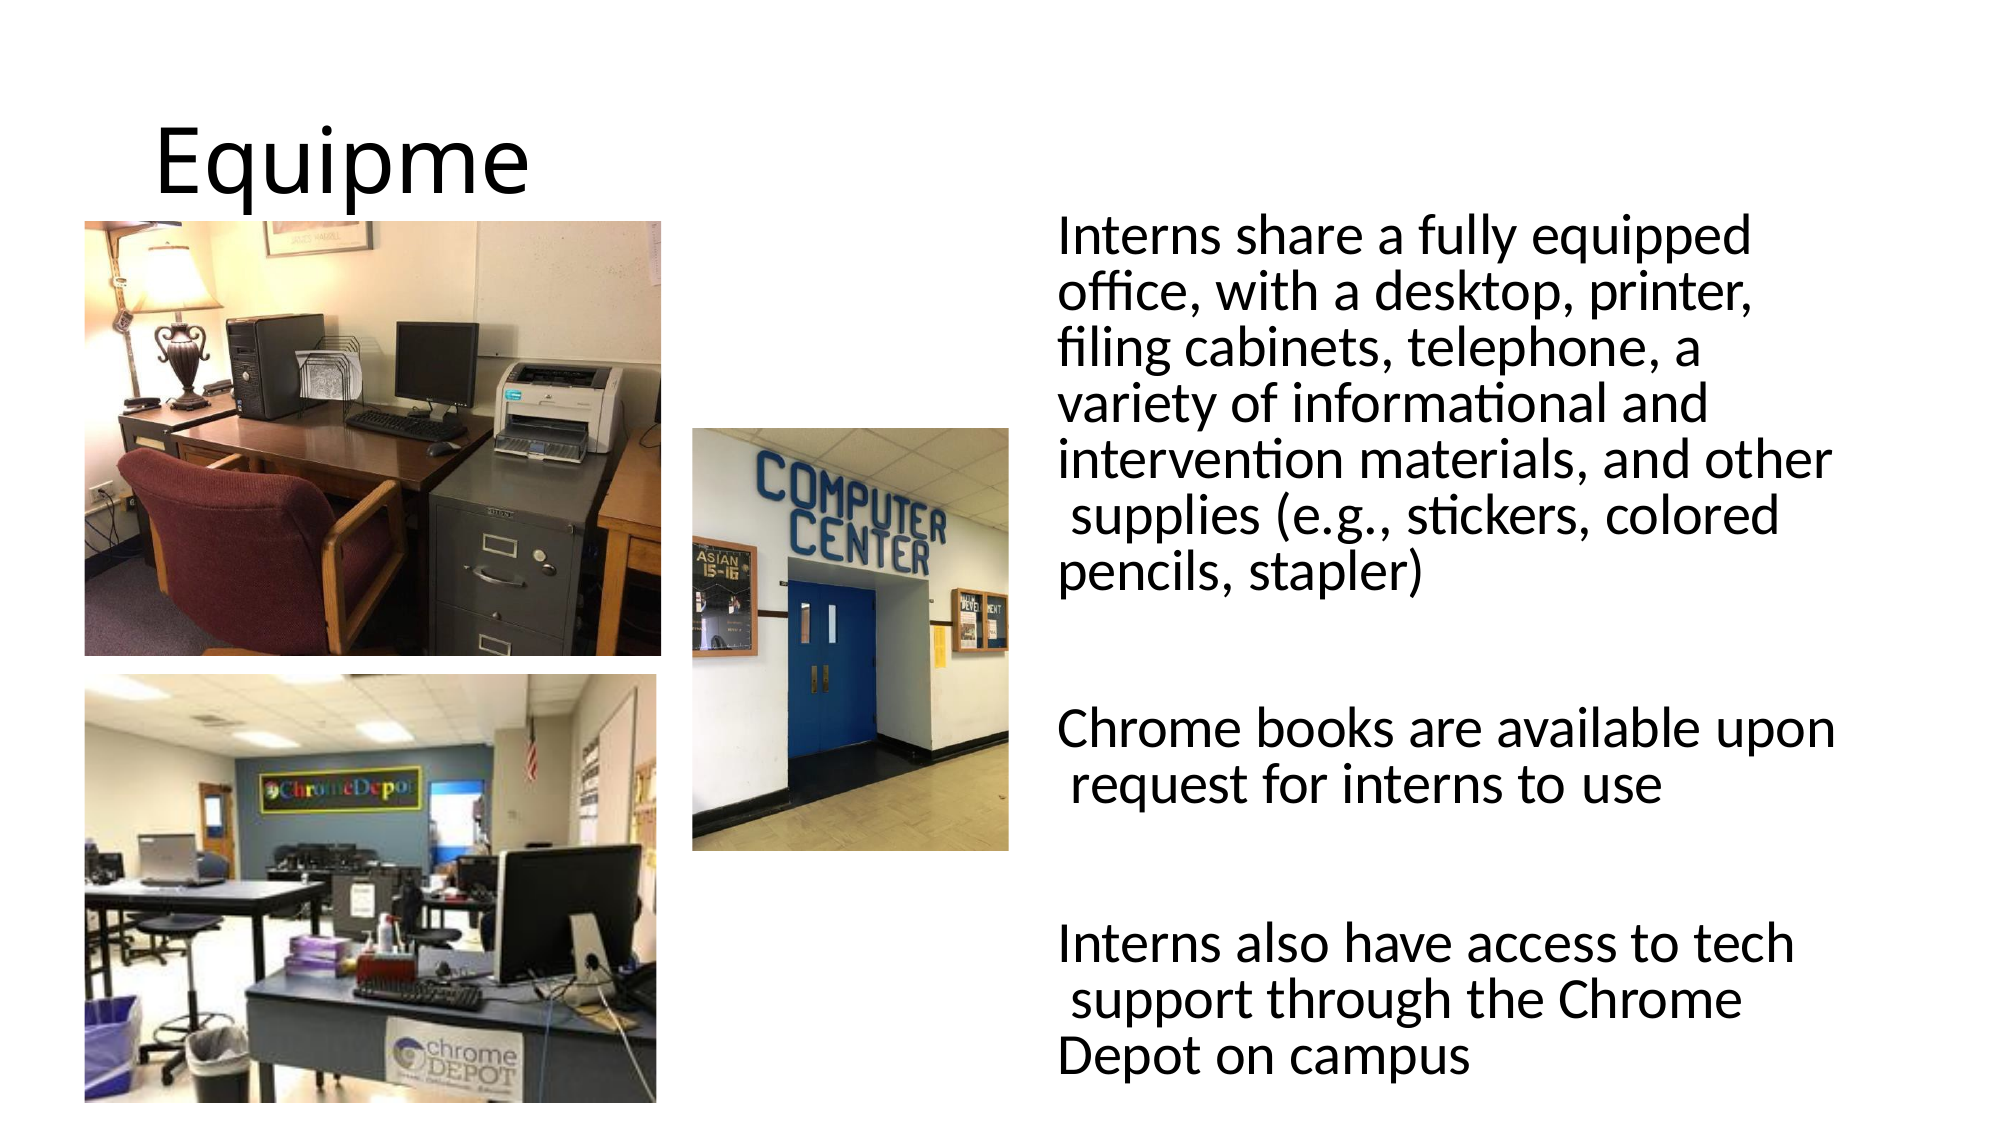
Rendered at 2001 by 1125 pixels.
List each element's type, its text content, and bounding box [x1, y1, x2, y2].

title Equipment [150, 100, 557, 221]
text_box Interns share a fully equipped office, with a desktop, printer, filing cabinets, telephone, a variety of informational and intervention materials, and other supplies (e.g., stickers, colored pencils, stapler) Chrome books are available upon request for interns to use Interns also have access to tech support through the Chrome Depot on campus [1055, 194, 1848, 1086]
text_box [692, 428, 1009, 851]
text_box [84, 221, 662, 656]
text_box [84, 674, 657, 1103]
